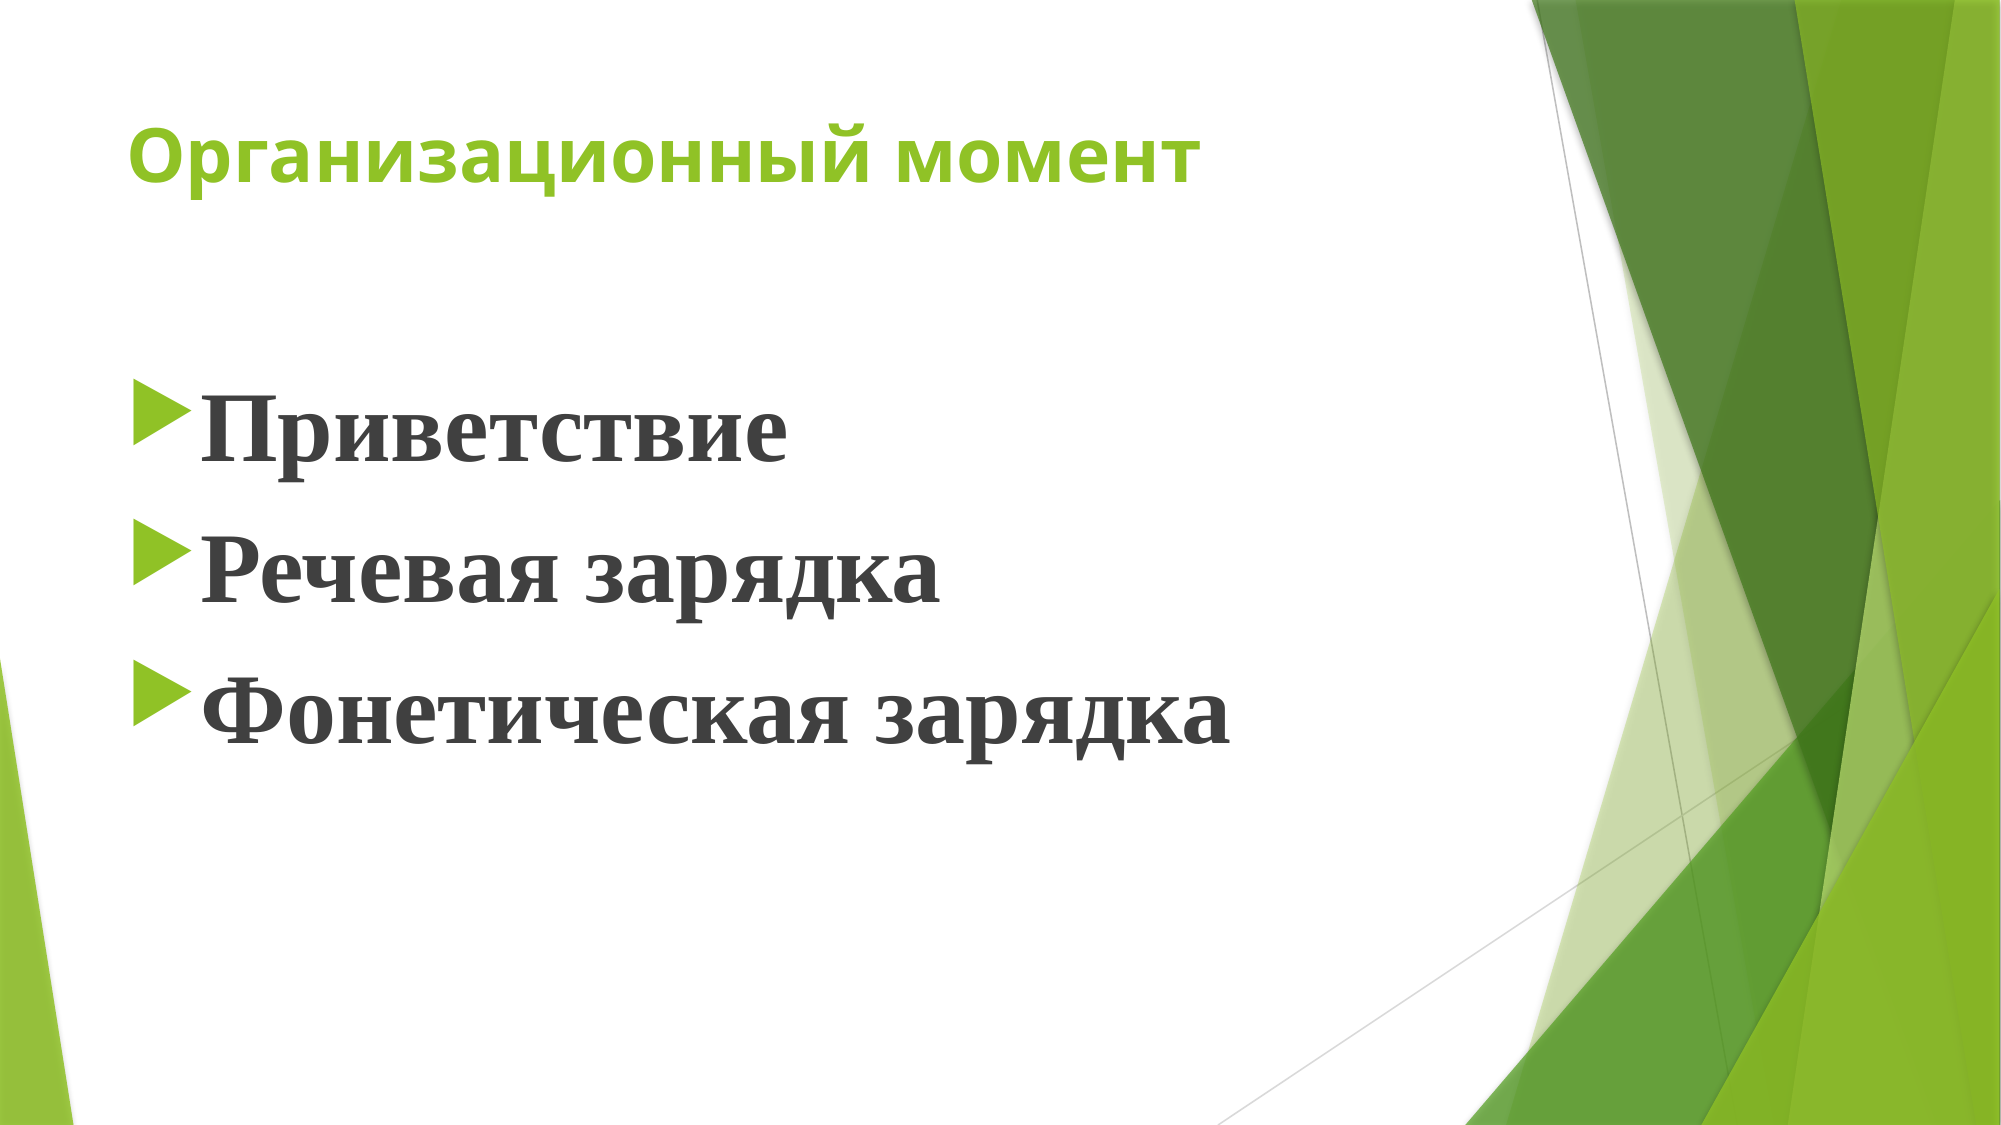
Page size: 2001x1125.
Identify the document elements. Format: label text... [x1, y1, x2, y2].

list Приветствие Речевая зарядка Фонетическая зарядка [111, 354, 1522, 992]
title Организационный момент [111, 99, 1522, 317]
